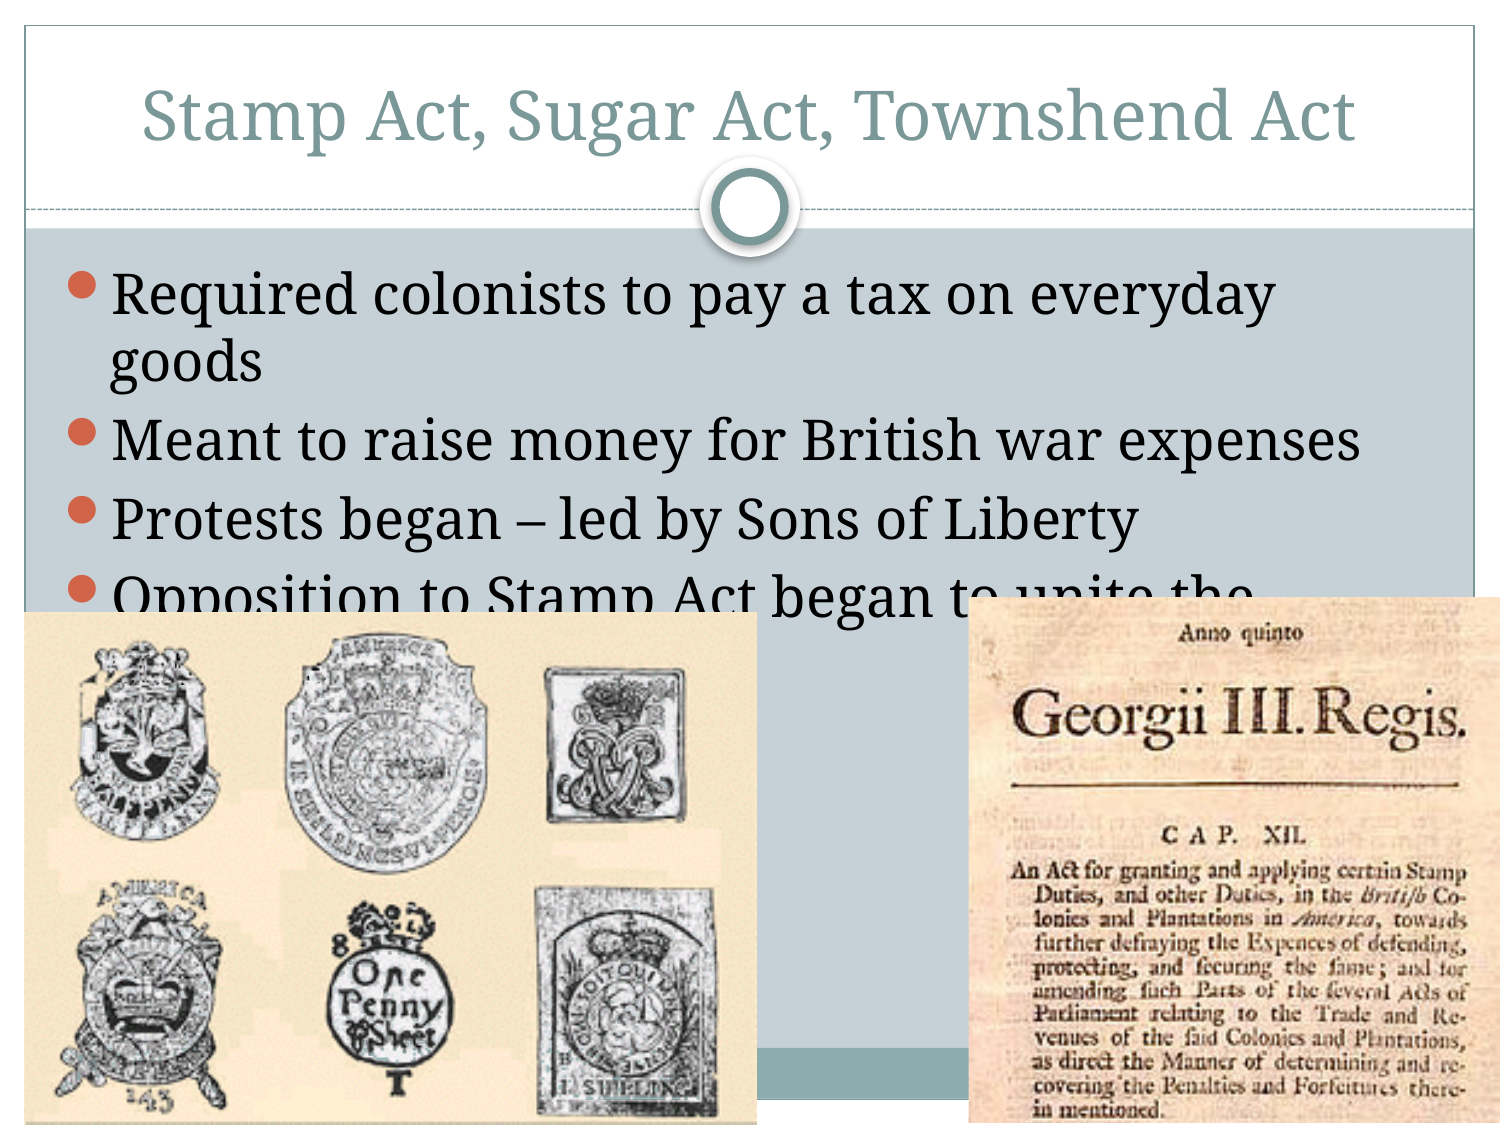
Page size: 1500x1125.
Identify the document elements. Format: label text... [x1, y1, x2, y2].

title Stamp Act, Sugar Act, Townshend Act [49, 37, 1450, 162]
picture [24, 612, 757, 1125]
list Required colonists to pay a tax on everyday goods Meant to raise money for British war expenses Protests began – led by Sons of Liberty Opposition to Stamp Act began to unite the colonies [49, 250, 1445, 1001]
picture [968, 597, 1500, 1123]
